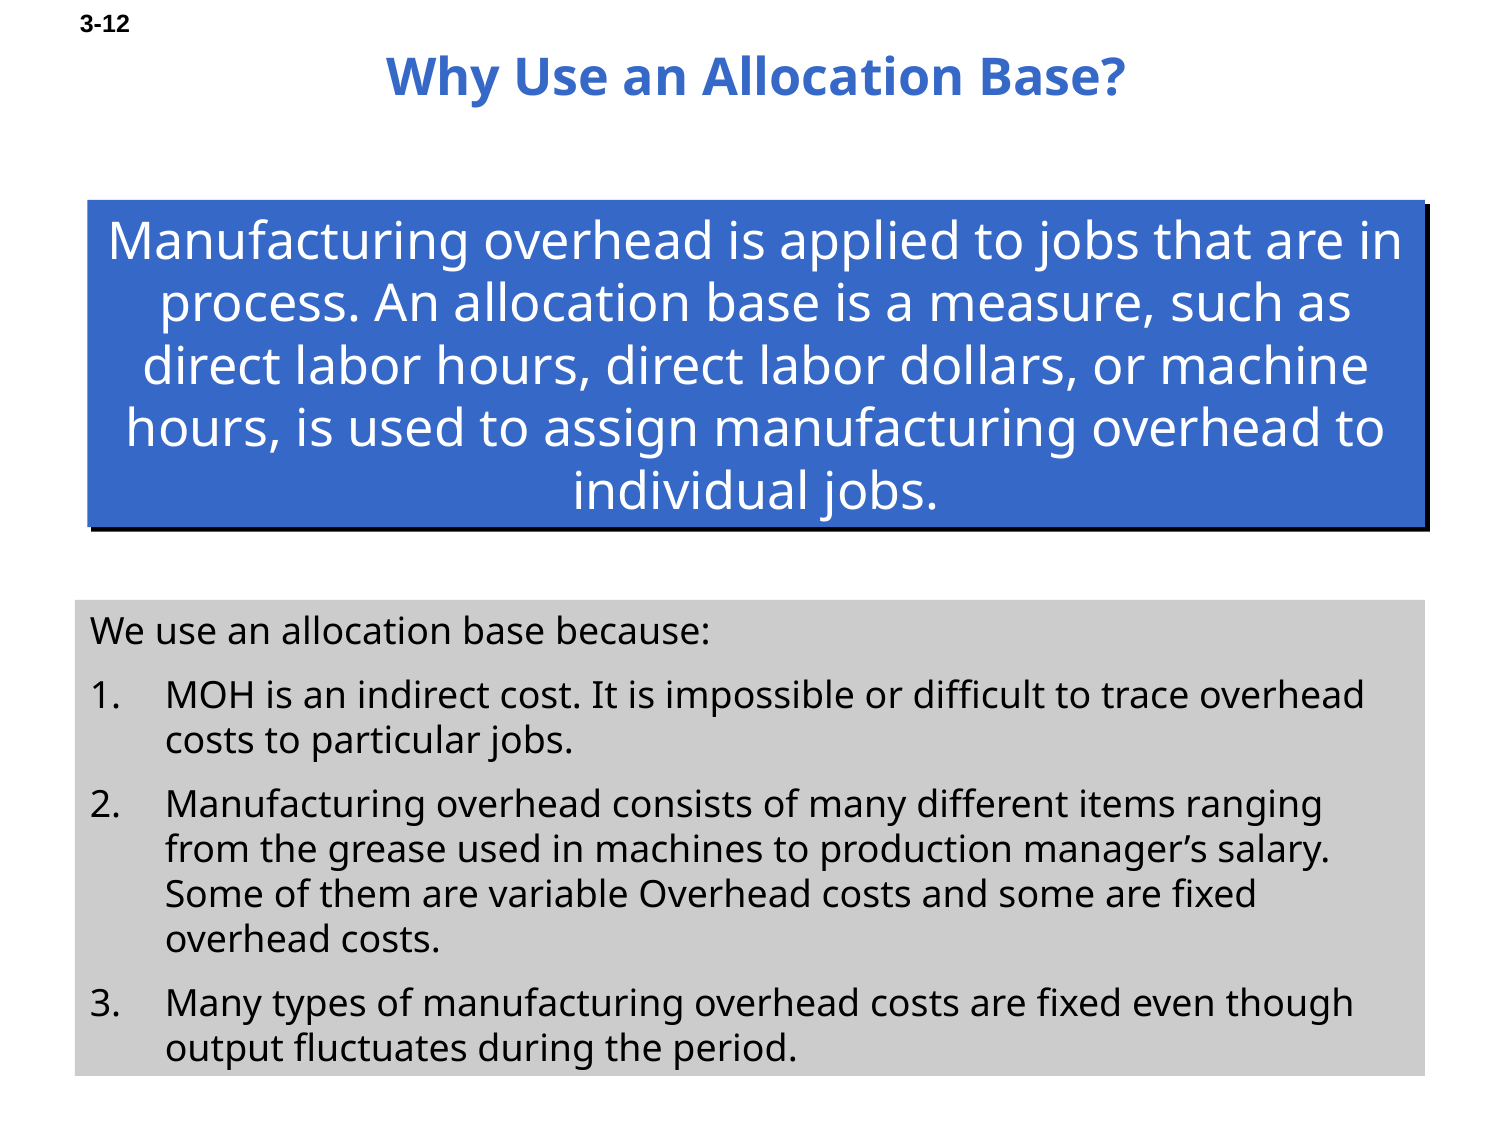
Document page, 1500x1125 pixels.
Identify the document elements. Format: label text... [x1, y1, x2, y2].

title Why Use an Allocation Base? [24, 12, 1488, 138]
text_box Manufacturing overhead is applied to jobs that are in process. An allocation base is a measure, such as direct labor hours, direct labor dollars, or machine hours, is used to assign manufacturing overhead to individual jobs. [87, 199, 1425, 528]
text_box We use an allocation base because: MOH is an indirect cost. It is impossible or difficult to trace overhead costs to particular jobs. Manufacturing overhead consists of many different items ranging from the grease used in machines to production manager’s salary. Some of them are variable Overhead costs and some are fixed overhead costs. Many types of manufacturing overhead costs are fixed even though output fluctuates during the period. [74, 599, 1425, 1076]
